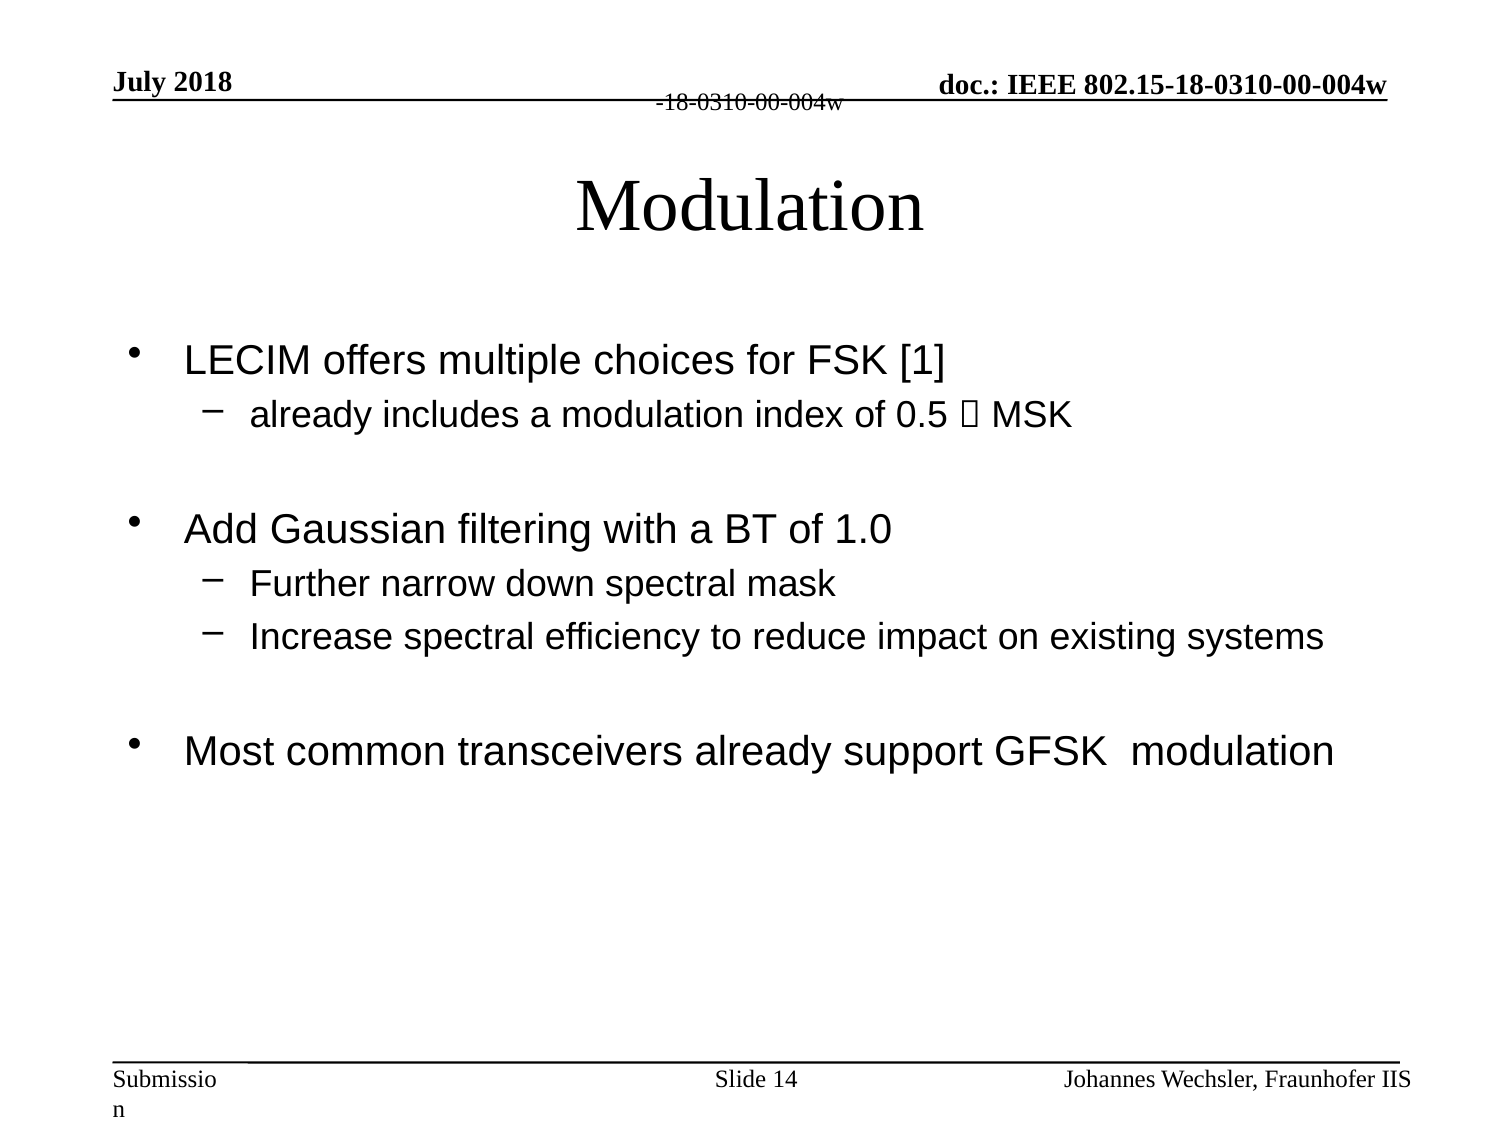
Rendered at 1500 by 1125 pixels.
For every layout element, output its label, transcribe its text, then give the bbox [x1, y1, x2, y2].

title Modulation [112, 112, 1388, 288]
slide_number Slide 14 [712, 1062, 800, 1093]
footer Johannes Wechsler, Fraunhofer IIS [900, 1062, 1413, 1093]
list LECIM offers multiple choices for FSK [1] already includes a modulation index of 0.5  MSK Add Gaussian filtering with a BT of 1.0 Further narrow down spectral mask Increase spectral efficiency to reduce impact on existing systems Most common transceivers already support GFSK modulation [112, 324, 1388, 1000]
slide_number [112, 62, 375, 98]
